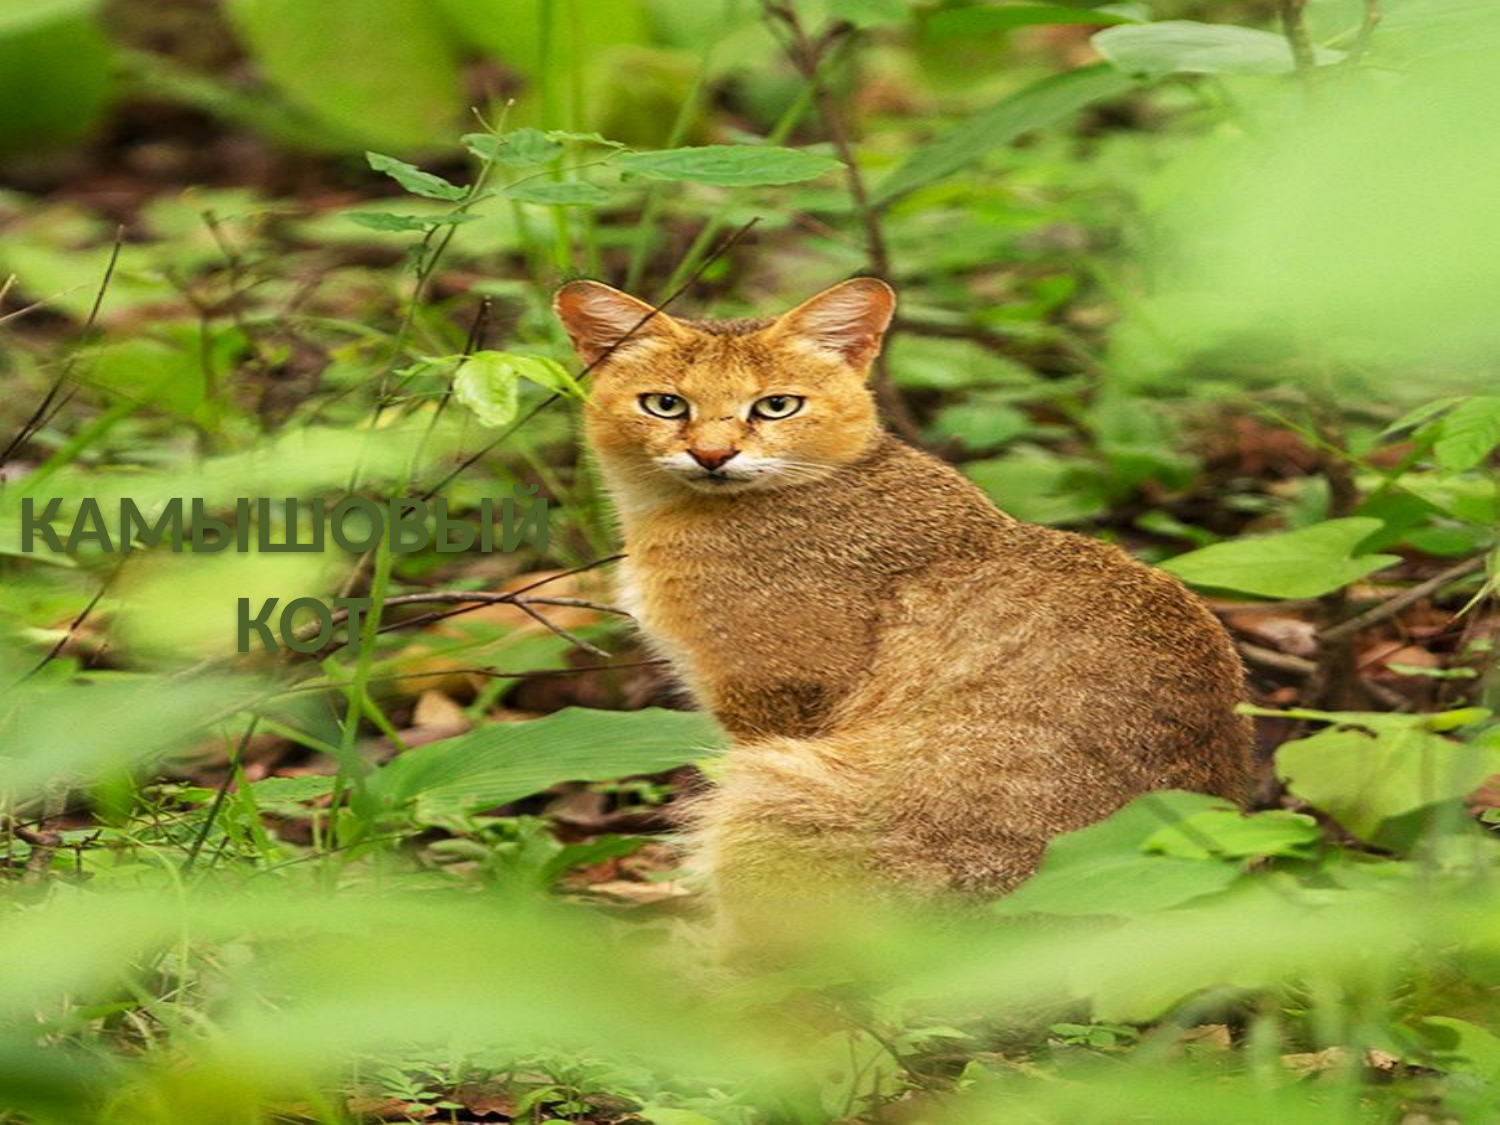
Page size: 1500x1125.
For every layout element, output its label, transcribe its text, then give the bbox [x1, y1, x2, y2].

text_box КАМЫШОВЫЙ КОТ [0, 468, 591, 740]
picture [0, 0, 1500, 1125]
